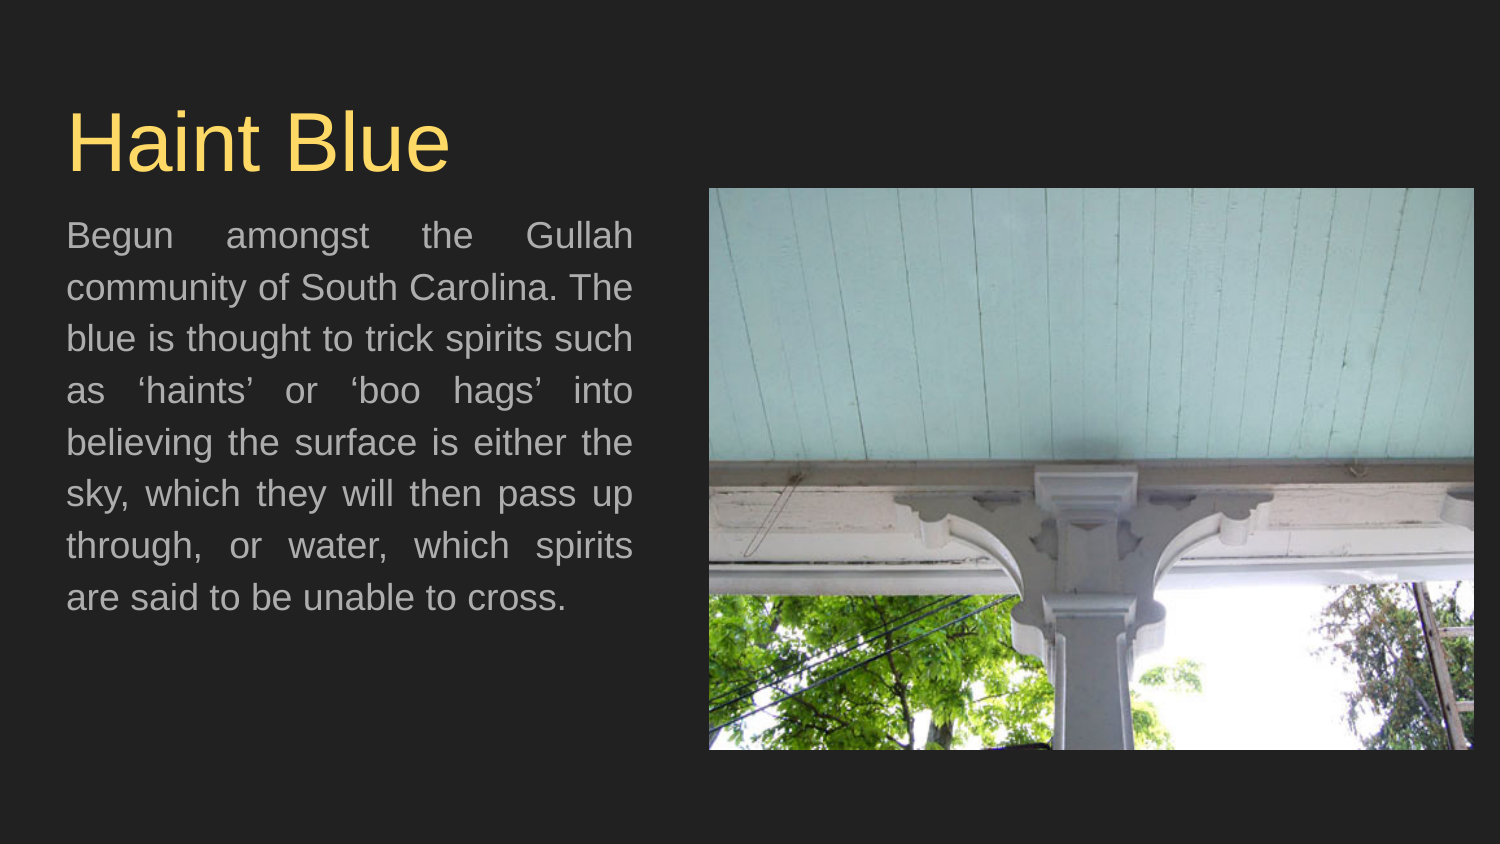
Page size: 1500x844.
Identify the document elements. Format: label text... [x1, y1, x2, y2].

list Begun amongst the Gullah community of South Carolina. The blue is thought to trick spirits such as ‘haints’ or ‘boo hags’ into believing the surface is either the sky, which they will then pass up through, or water, which spirits are said to be unable to cross. [51, 189, 649, 750]
picture [709, 188, 1475, 750]
title Haint Blue [51, 72, 1449, 167]
